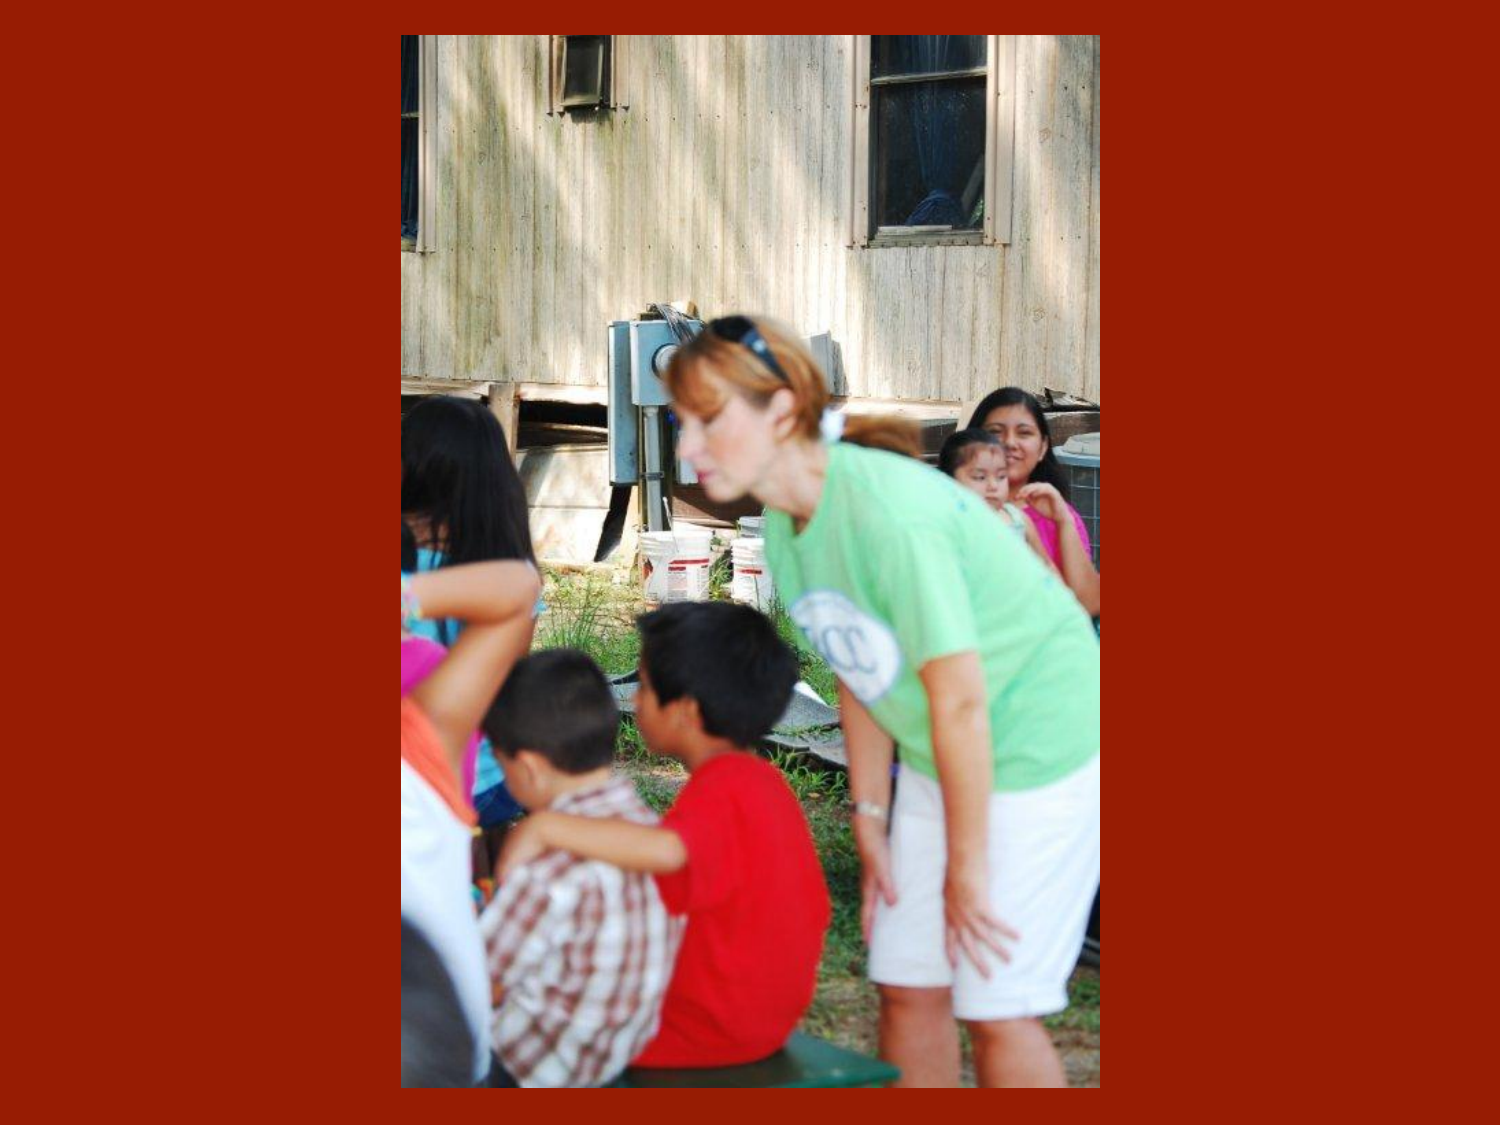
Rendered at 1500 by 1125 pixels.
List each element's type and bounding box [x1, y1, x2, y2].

picture [400, 35, 1101, 1088]
